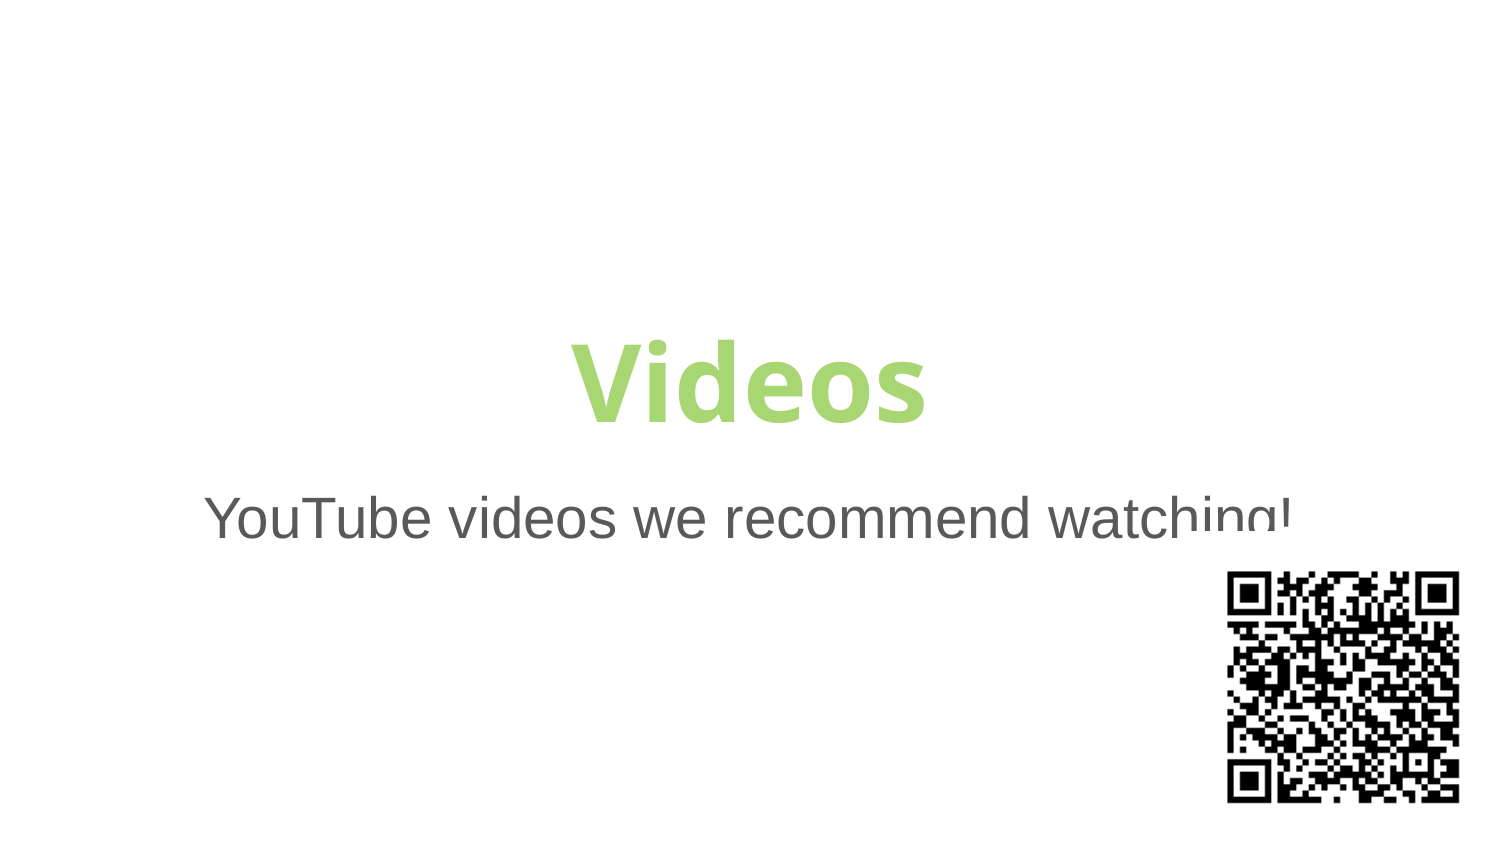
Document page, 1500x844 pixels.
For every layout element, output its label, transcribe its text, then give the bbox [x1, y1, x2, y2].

picture [1187, 530, 1500, 844]
subtitle YouTube videos we recommend watching! [51, 464, 1449, 595]
title Videos [51, 122, 1449, 459]
